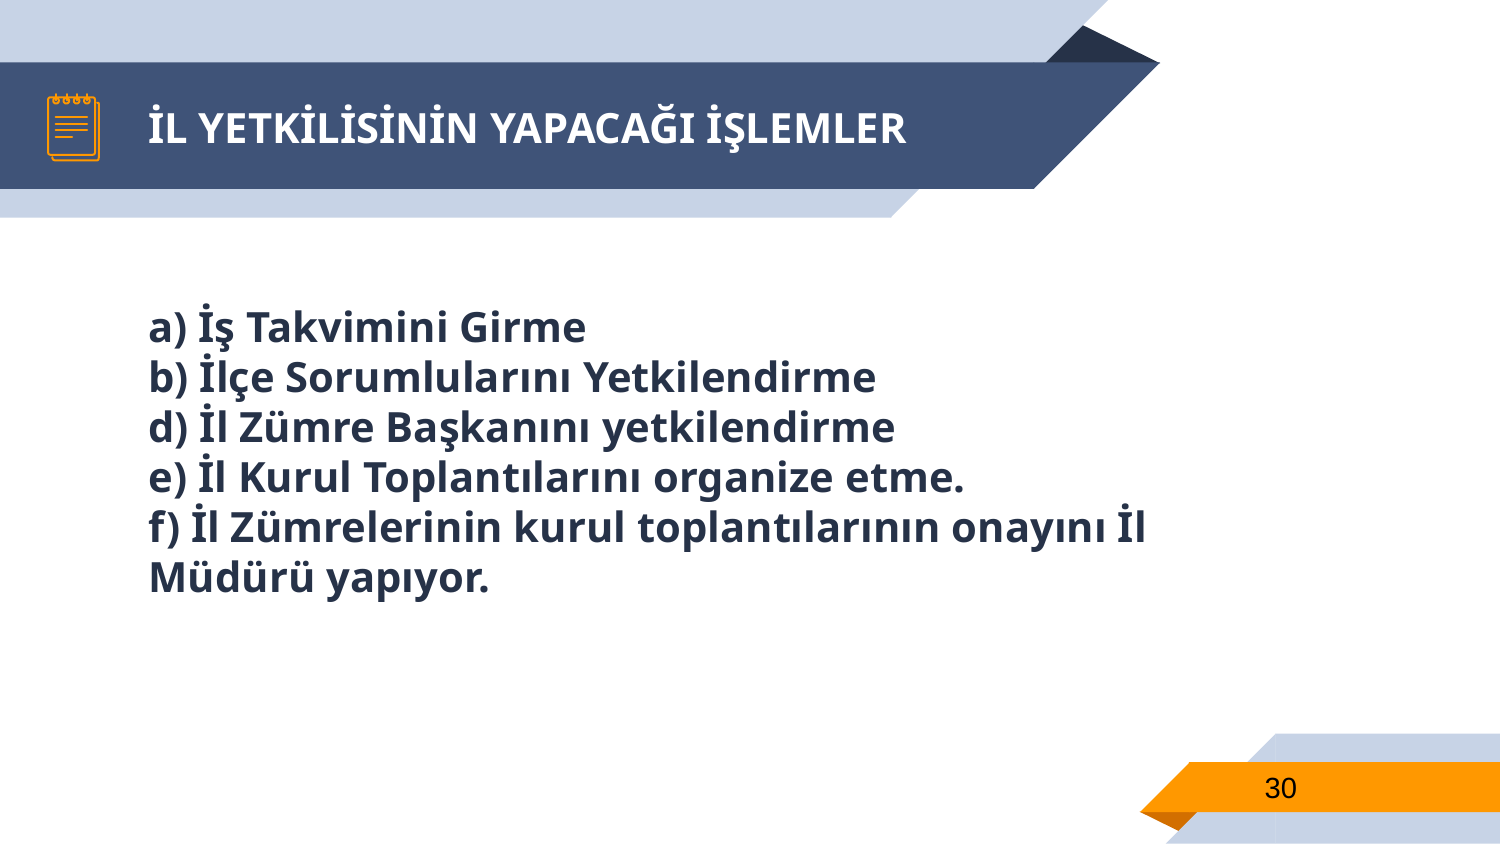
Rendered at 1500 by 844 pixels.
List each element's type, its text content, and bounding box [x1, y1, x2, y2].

list a) İş Takvimini Girme b) İlçe Sorumlularını Yetkilendirme d) İl Zümre Başkanını yetkilendirme e) İl Kurul Toplantılarını organize etme. f) İl Zümrelerinin kurul toplantılarının onayını İl Müdürü yapıyor. [133, 286, 1306, 635]
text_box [47, 93, 100, 161]
title İL YETKİLİSİNİN YAPACAĞI İŞLEMLER [133, 64, 997, 190]
slide_number 30 [1249, 760, 1494, 813]
